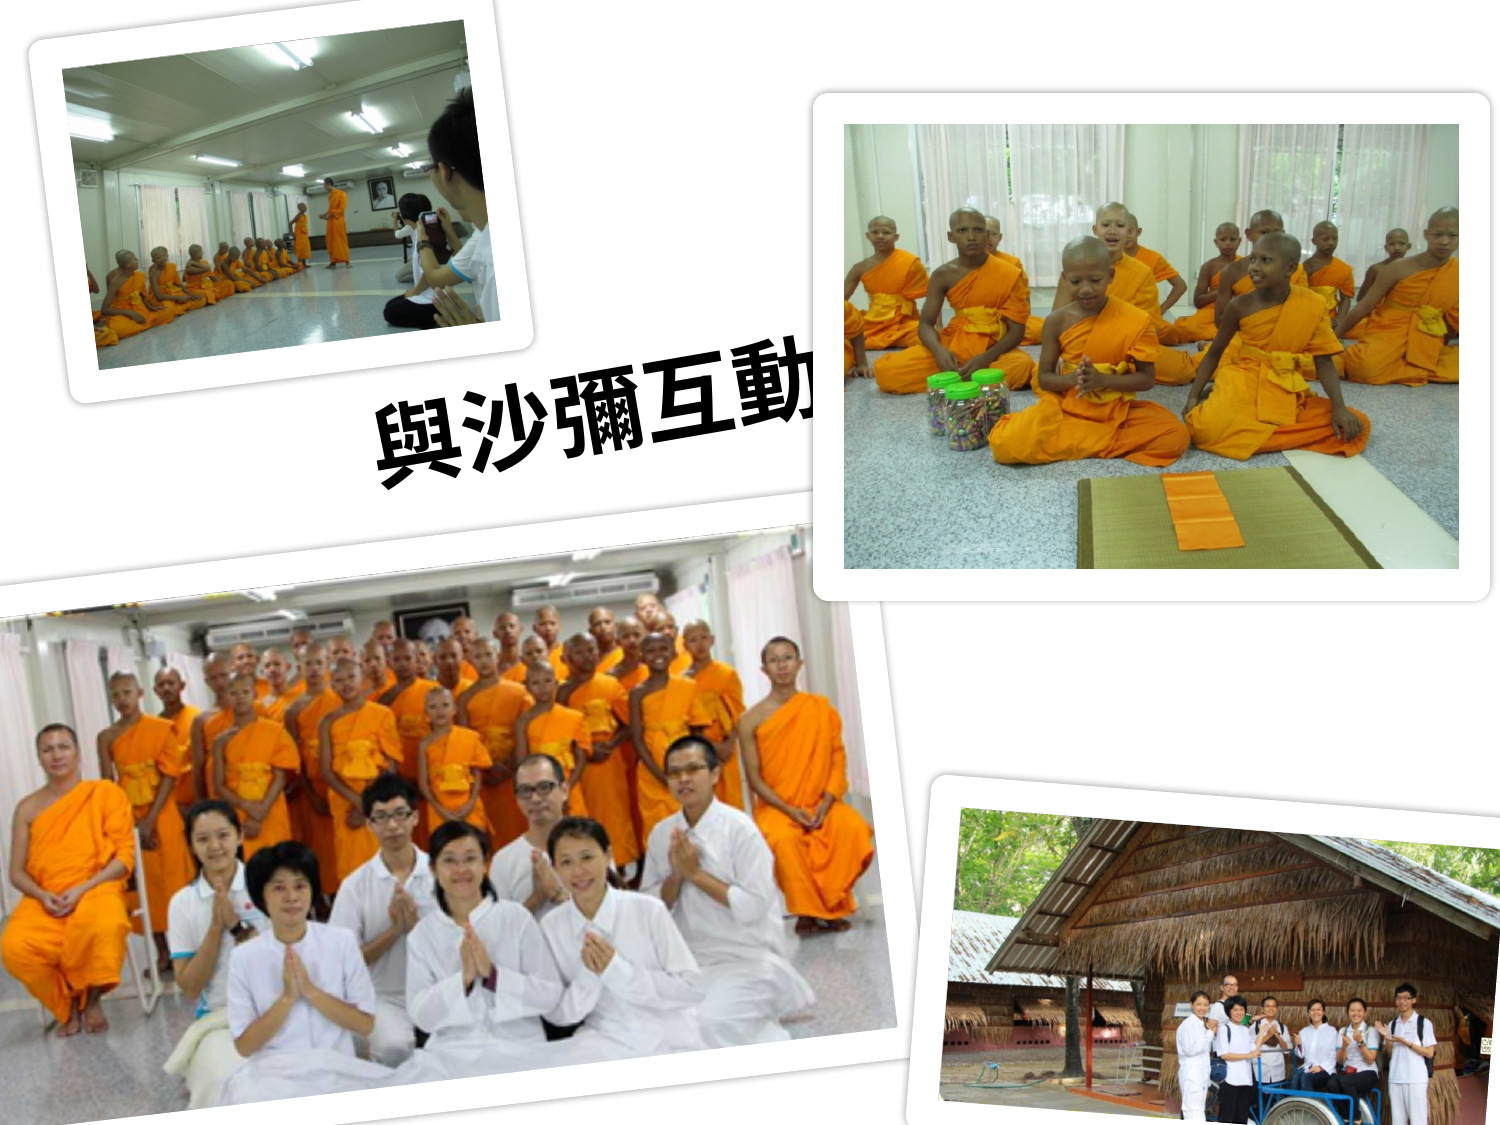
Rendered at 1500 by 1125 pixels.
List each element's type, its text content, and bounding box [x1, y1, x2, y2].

picture [0, 123, 1459, 1125]
picture [62, 20, 500, 370]
title 與沙彌互動 [0, 277, 807, 569]
picture [939, 808, 1500, 1125]
